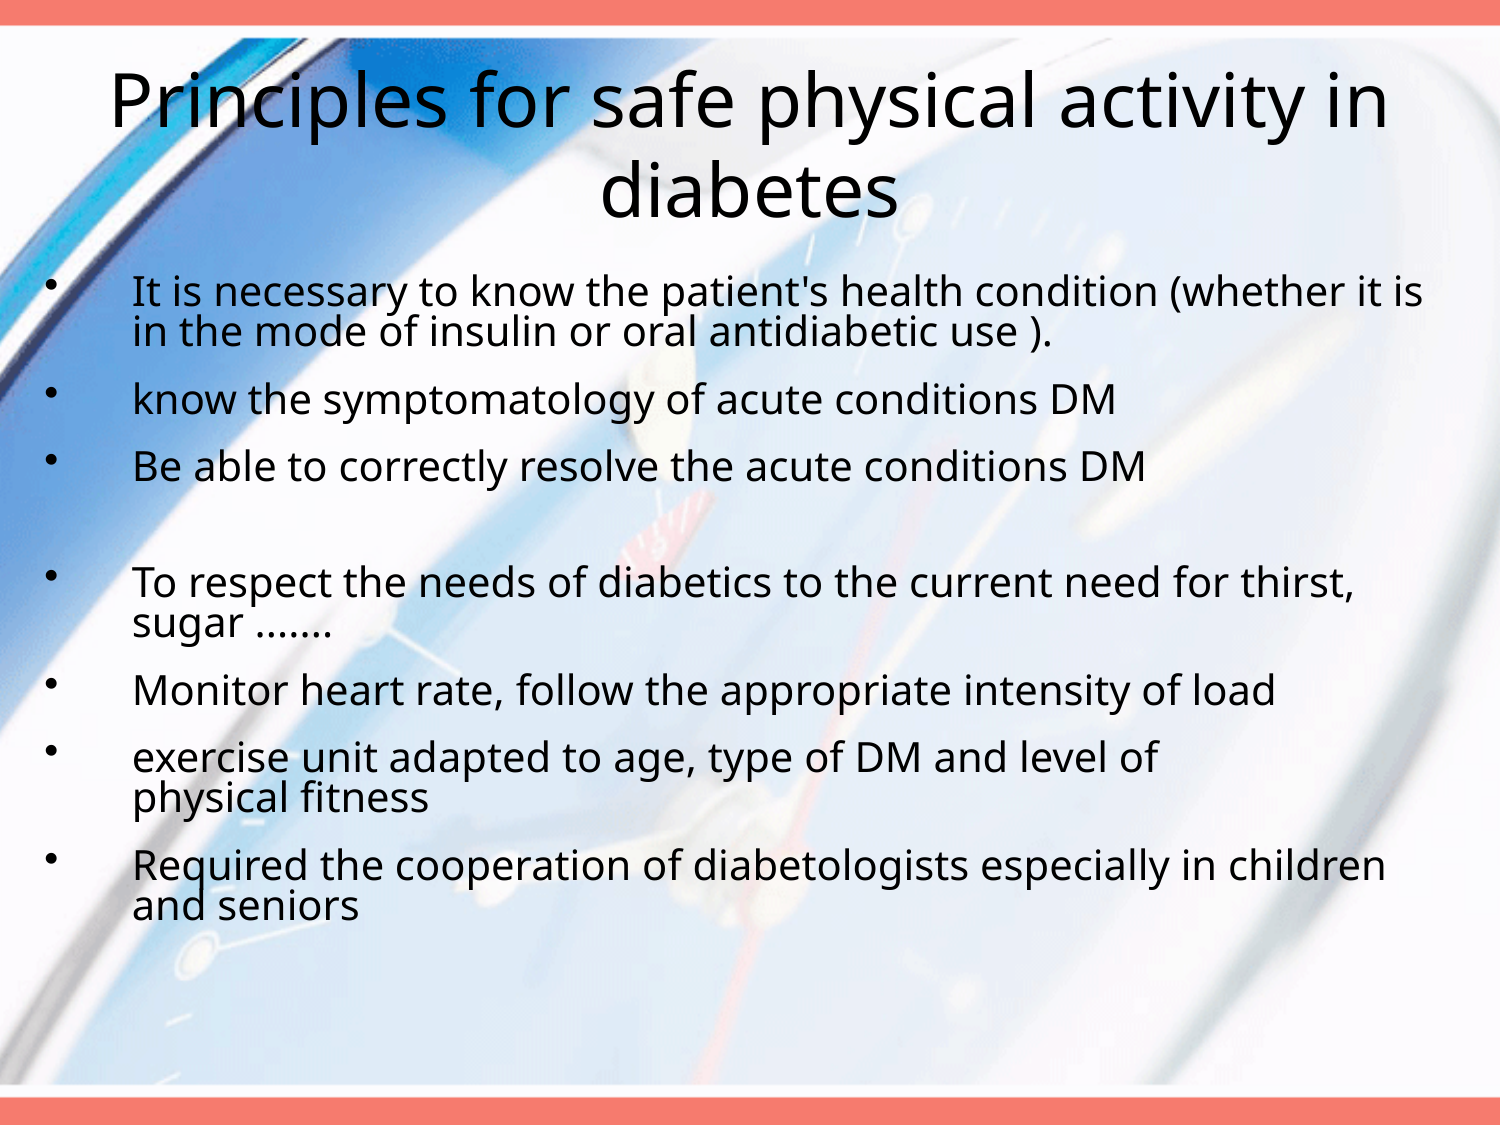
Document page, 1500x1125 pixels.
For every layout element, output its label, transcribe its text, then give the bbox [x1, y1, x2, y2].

picture [0, 0, 1500, 1125]
list It is necessary to know the patient's health condition (whether it is in the mode of insulin or oral antidiabetic use ). know the symptomatology of acute conditions DM Be able to correctly resolve the acute conditions DM To respect the needs of diabetics to the current need for thirst, sugar ....... Monitor heart rate, follow the appropriate intensity of load exercise unit adapted to age, type of DM and level of physical fitness Required the cooperation of diabetologists especially in children and seniors [29, 267, 1471, 1083]
title Principles for safe physical activity in diabetes [29, 42, 1471, 243]
